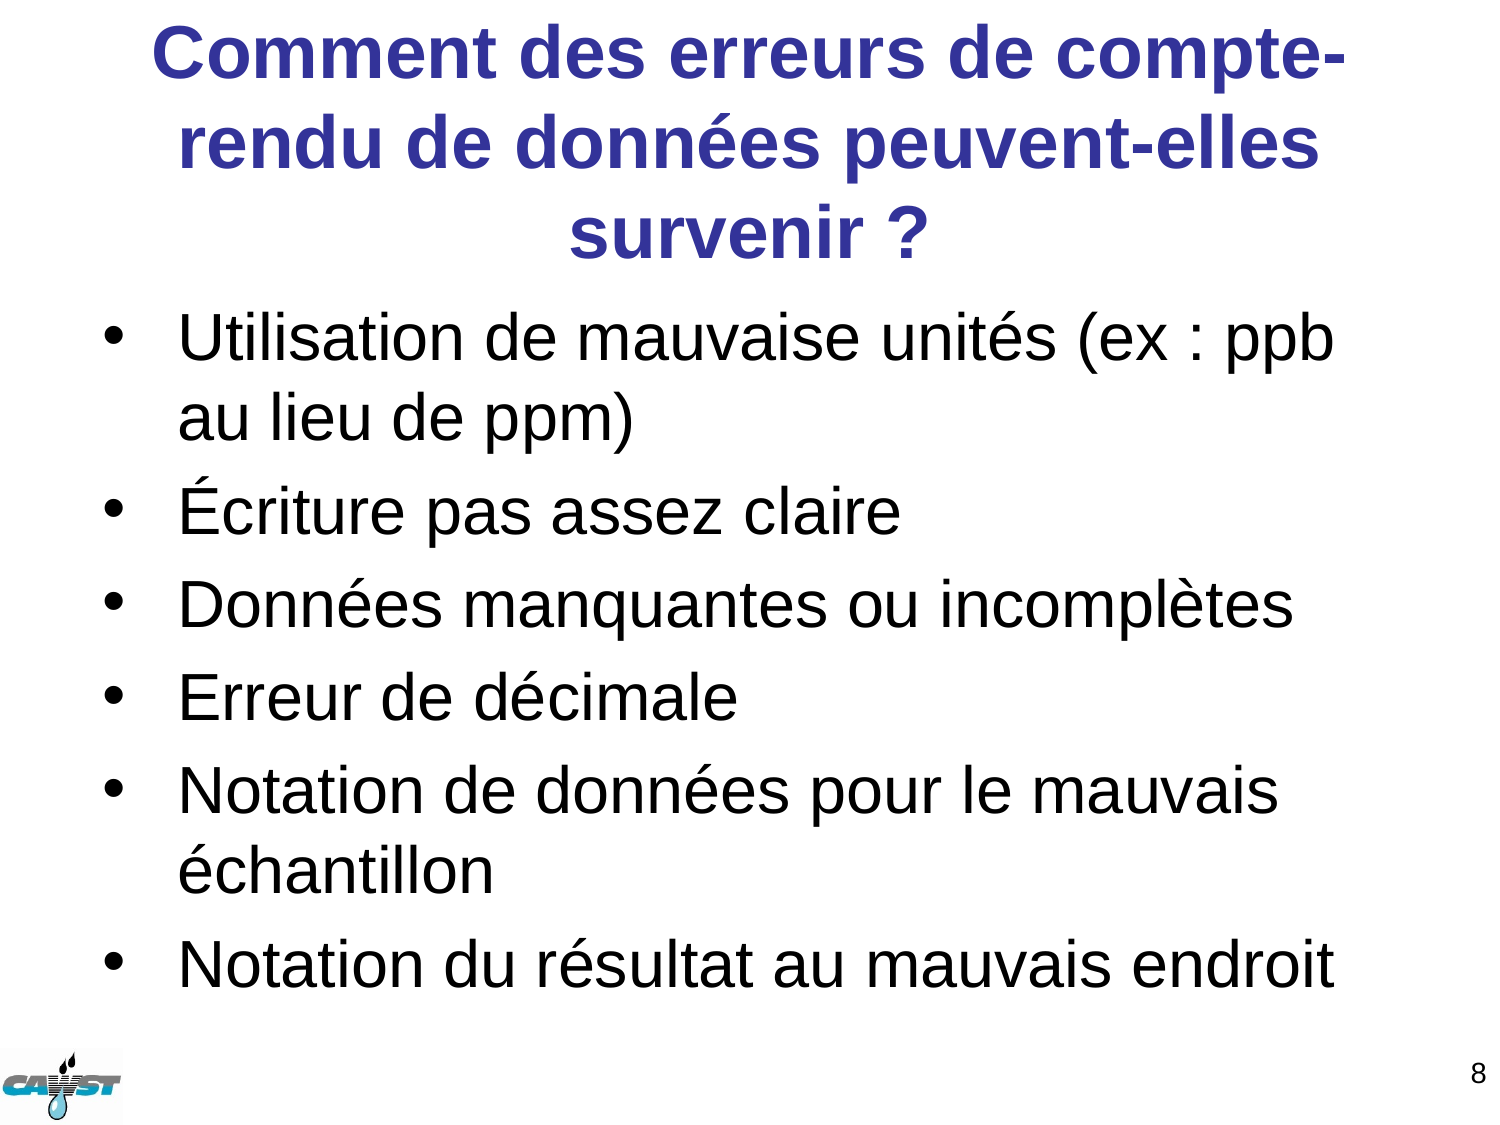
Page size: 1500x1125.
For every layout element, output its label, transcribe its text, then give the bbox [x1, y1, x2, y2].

picture [0, 1048, 123, 1125]
slide_number 8 [1151, 1046, 1500, 1125]
text_box Utilisation de mauvaise unités (ex : ppb au lieu de ppm) Écriture pas assez claire Données manquantes ou incomplètes Erreur de décimale Notation de données pour le mauvais échantillon Notation du résultat au mauvais endroit [87, 286, 1413, 1090]
title Comment des erreurs de compte-rendu de données peuvent-elles survenir ? [75, 45, 1425, 233]
